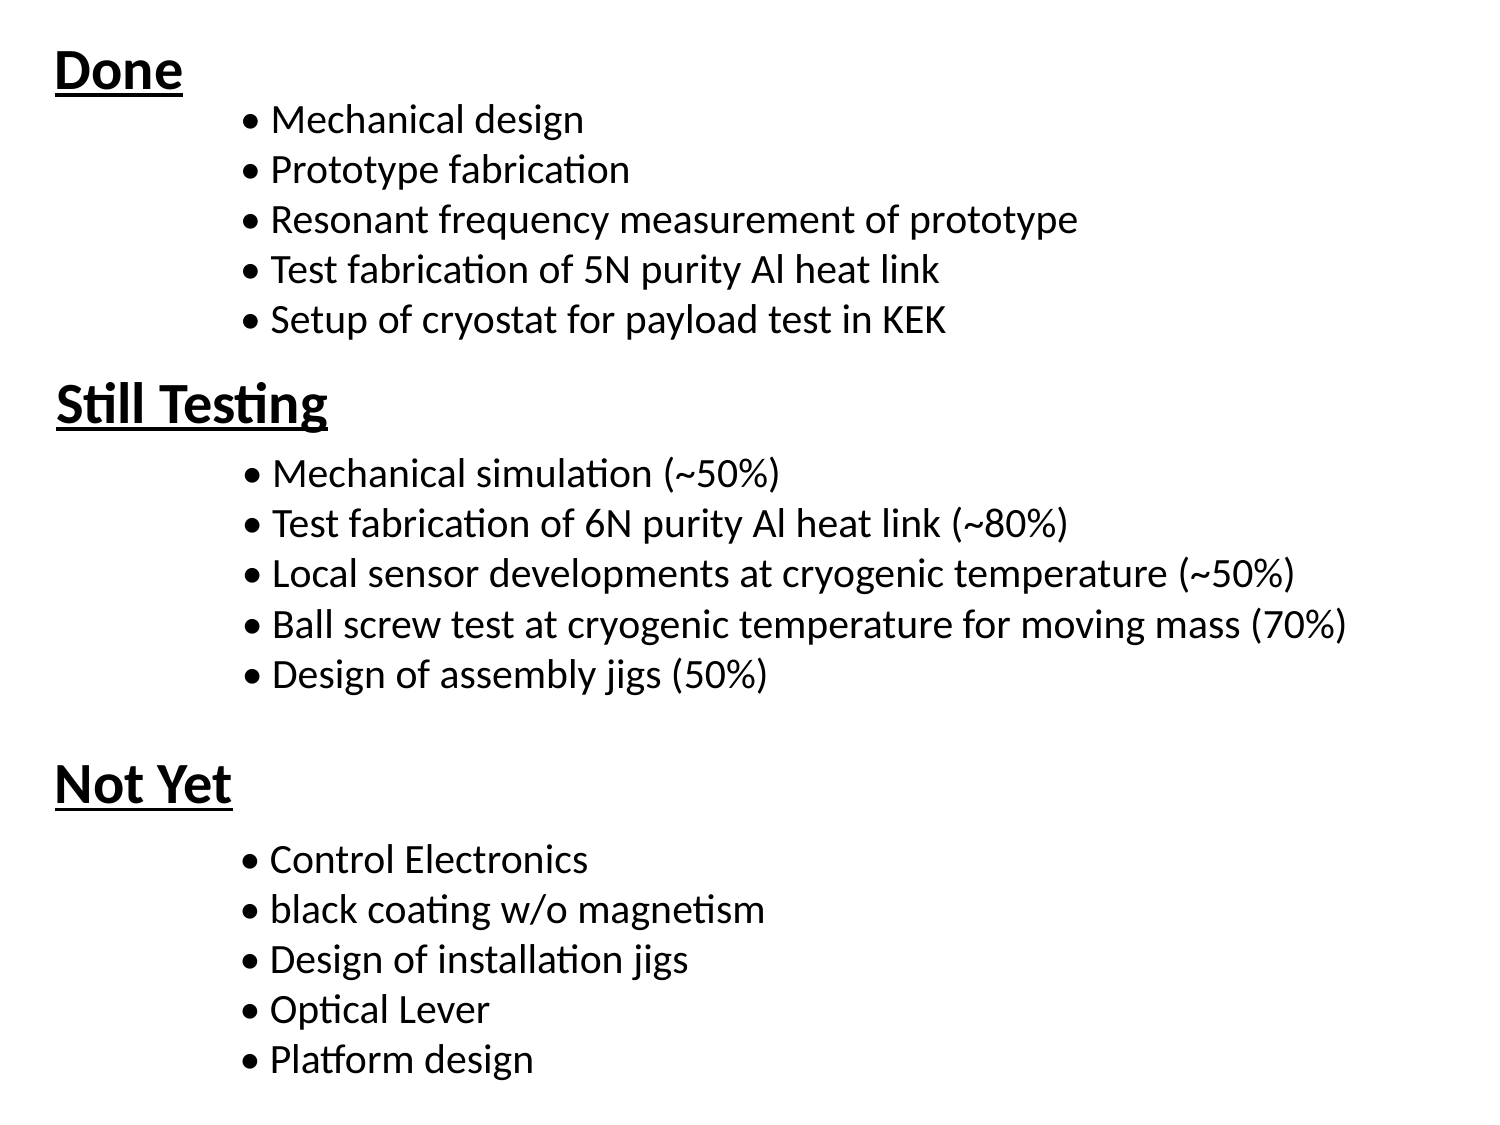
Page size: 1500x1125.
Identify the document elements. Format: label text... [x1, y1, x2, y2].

text_box • Mechanical simulation (~50%) • Test fabrication of 6N purity Al heat link (~80%) • Local sensor developments at cryogenic temperature (~50%) • Ball screw test at cryogenic temperature for moving mass (70%) • Design of assembly jigs (50%) [227, 438, 1364, 704]
text_box Not Yet [40, 738, 248, 823]
text_box • Control Electronics • black coating w/o magnetism • Design of installation jigs • Optical Lever • Platform design [224, 823, 781, 1089]
text_box • Mechanical design • Prototype fabrication • Resonant frequency measurement of prototype • Test fabrication of 5N purity Al heat link • Setup of cryostat for payload test in KEK [225, 84, 1094, 350]
text_box Still Testing [41, 357, 343, 443]
text_box Done [40, 24, 199, 109]
